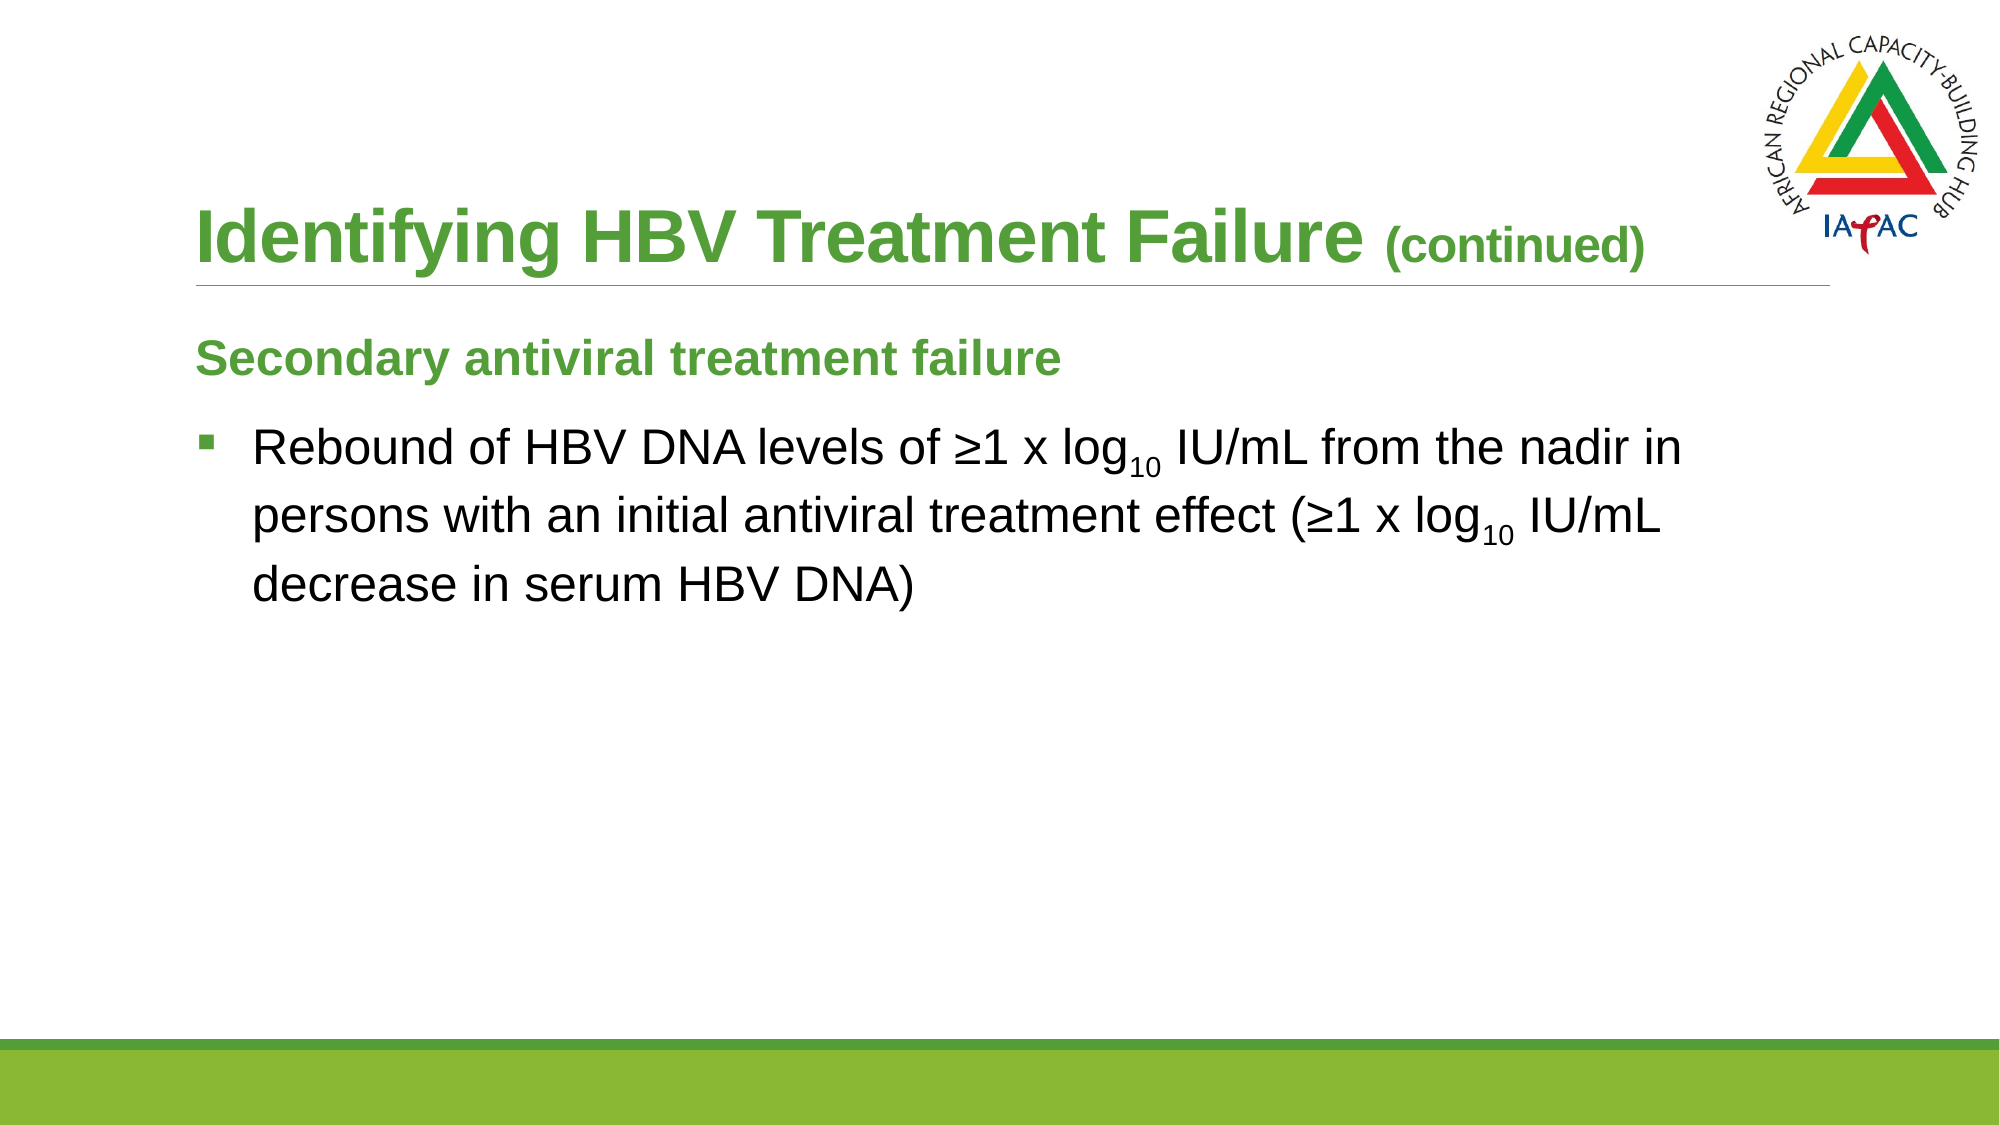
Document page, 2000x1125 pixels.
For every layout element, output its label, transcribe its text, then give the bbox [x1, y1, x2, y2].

title Identifying HBV Treatment Failure (continued) [179, 47, 1830, 285]
picture [1749, 28, 1996, 268]
list Secondary antiviral treatment failure Rebound of HBV DNA levels of ≥1 x log10 IU/mL from the nadir in persons with an initial antiviral treatment effect (≥1 x log10 IU/mL decrease in serum HBV DNA) [195, 318, 1845, 978]
